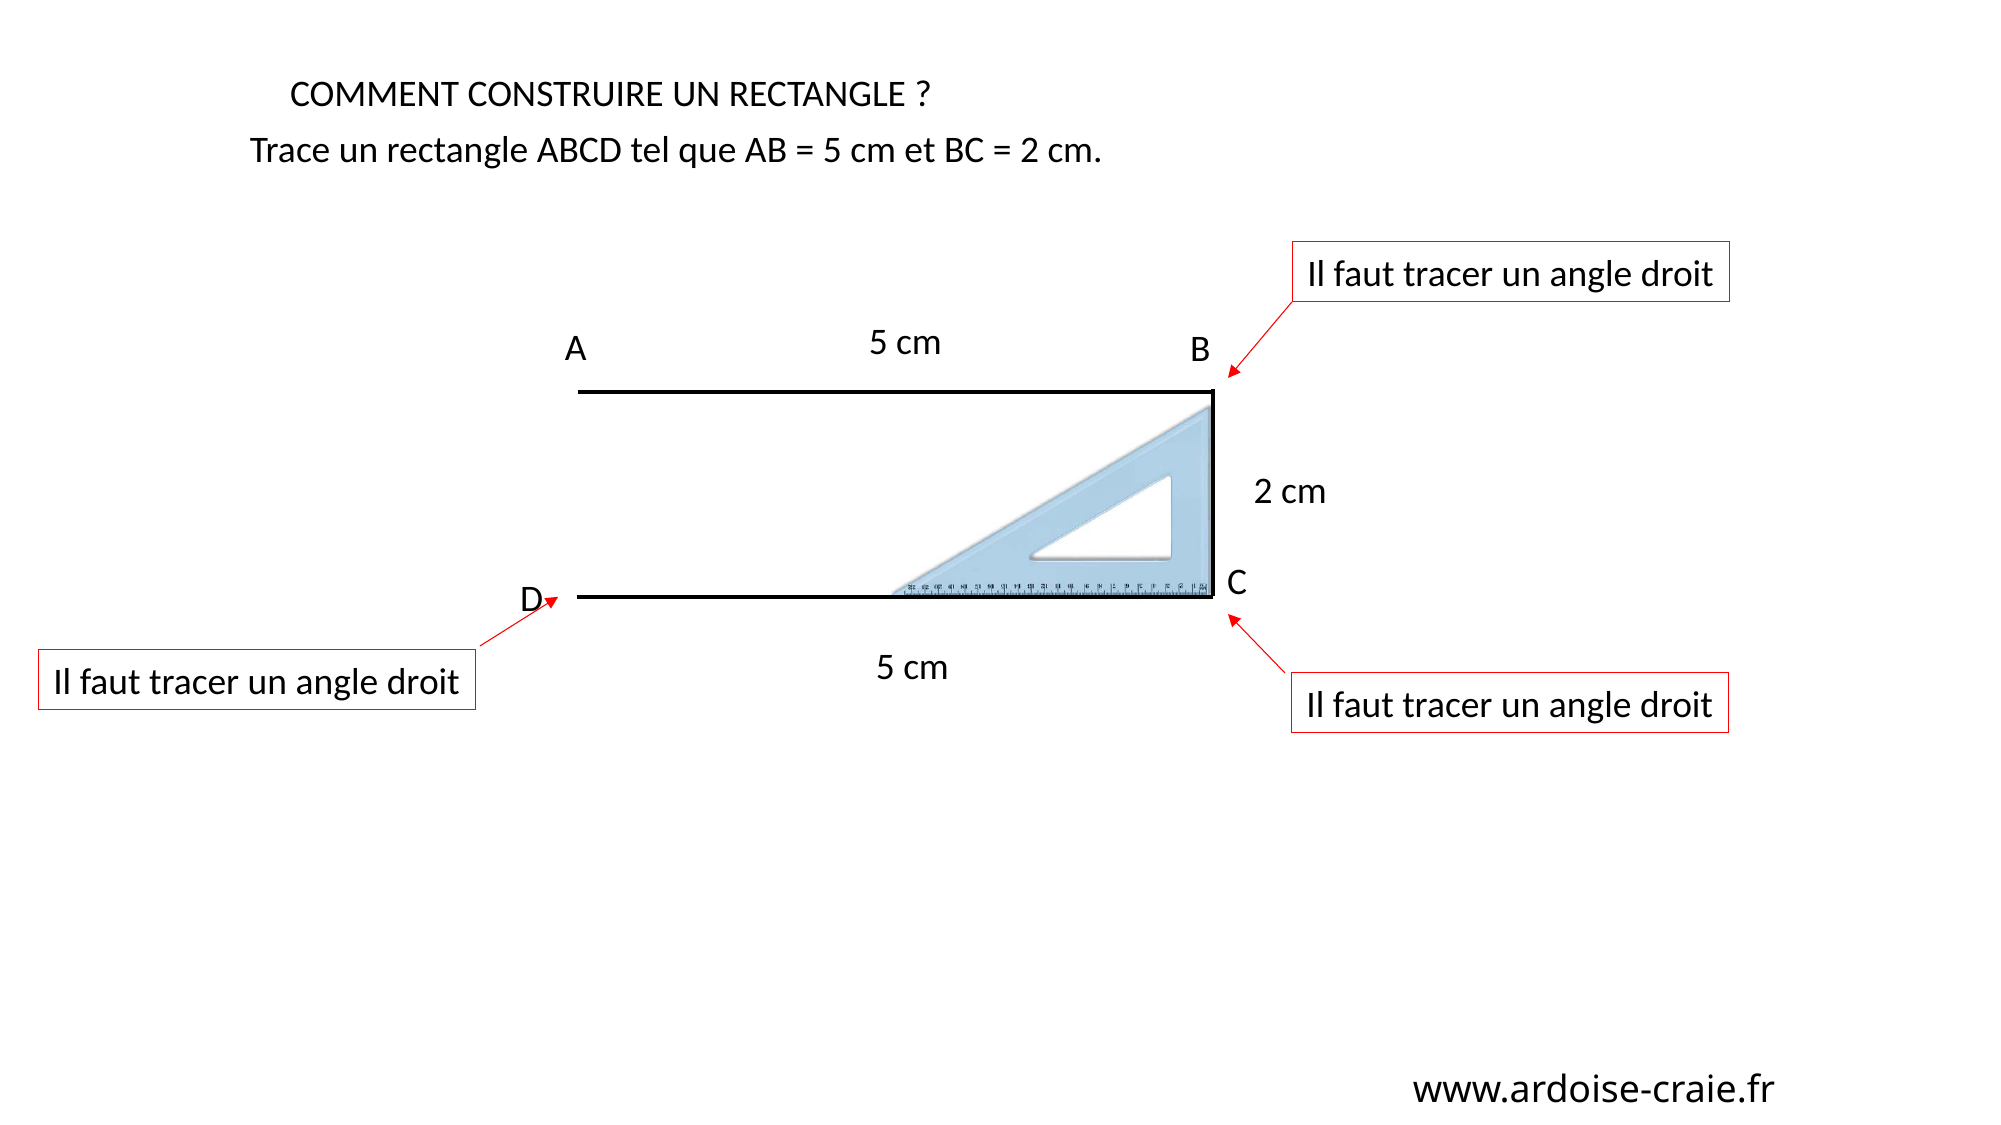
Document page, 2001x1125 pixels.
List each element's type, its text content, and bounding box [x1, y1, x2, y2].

text_box C [1225, 549, 1263, 610]
text_box 5 cm [861, 634, 966, 695]
text_box Trace un rectangle ABCD tel que AB = 5 cm et BC = 2 cm. [235, 117, 1120, 178]
text_box 2 cm [1238, 458, 1344, 519]
picture [873, 327, 1225, 679]
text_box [1227, 241, 1733, 378]
text_box 5 cm [853, 309, 959, 370]
text_box A [550, 315, 602, 376]
text_box D [505, 566, 559, 597]
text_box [35, 597, 559, 711]
text_box www.ardoise-craie.fr [1398, 1057, 1950, 1125]
picture [873, 393, 1212, 596]
text_box B [1175, 316, 1226, 377]
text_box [1227, 613, 1732, 734]
text_box COMMENT CONSTRUIRE UN RECTANGLE ? [275, 61, 948, 117]
